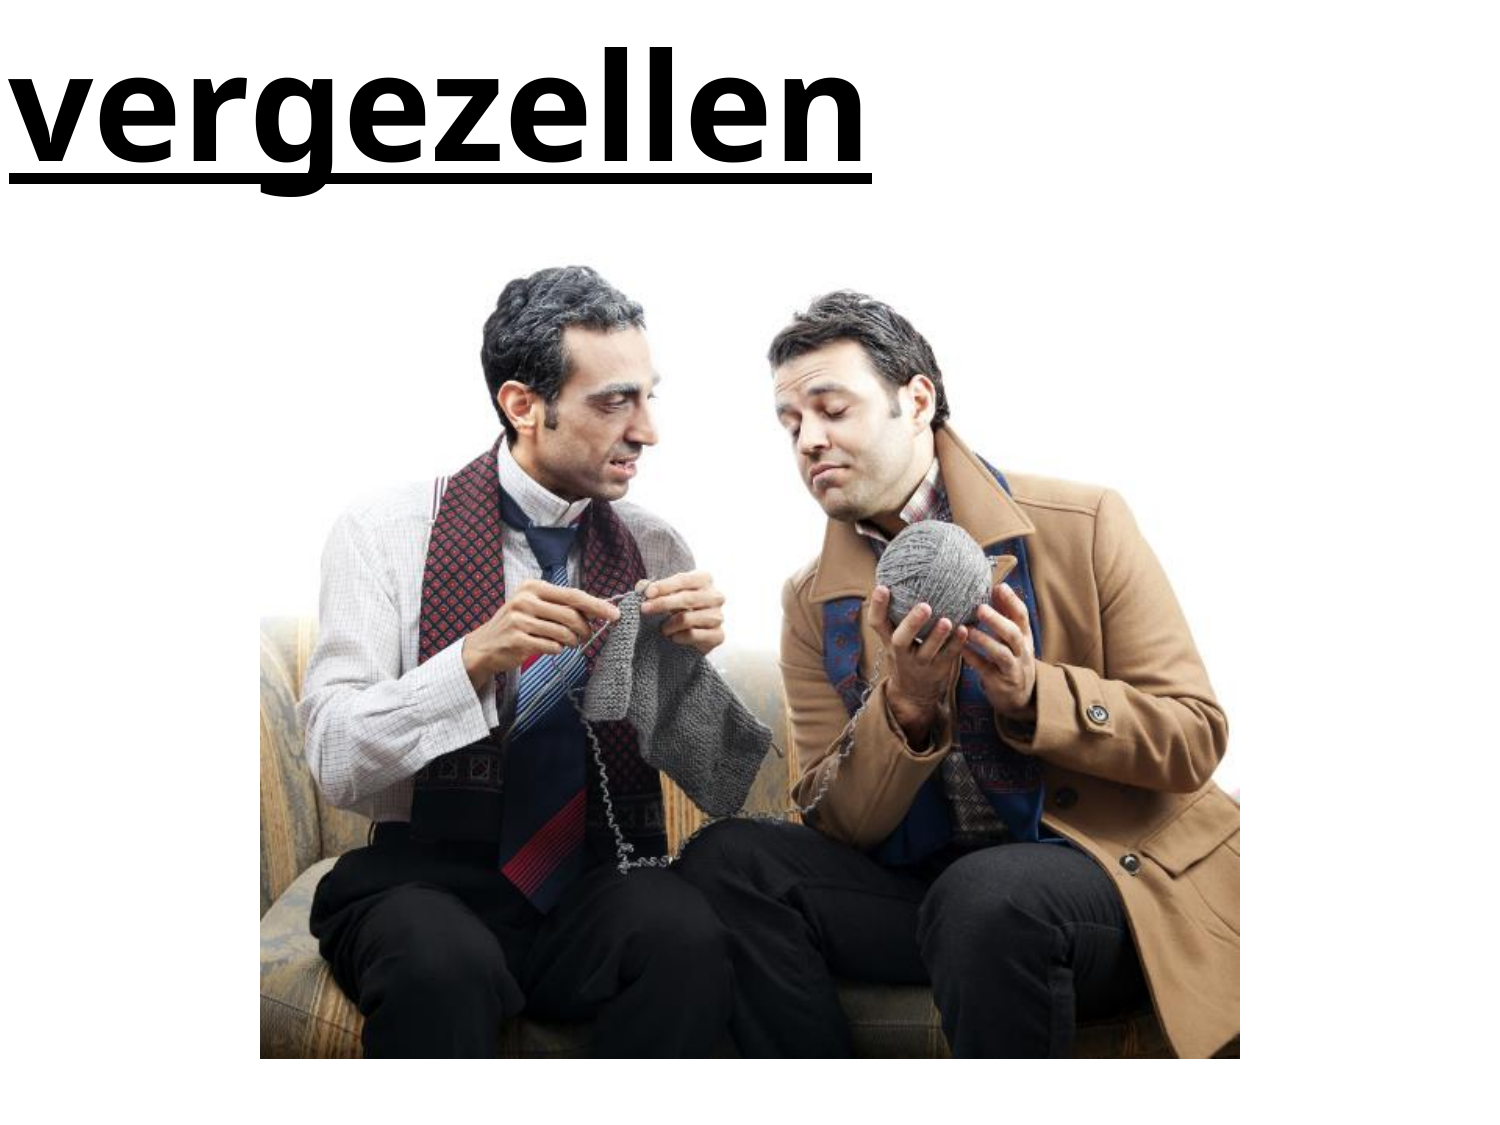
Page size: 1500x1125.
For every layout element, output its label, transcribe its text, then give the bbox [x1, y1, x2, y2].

picture [259, 231, 1241, 1059]
text_box vergezellen [0, 4, 1500, 199]
